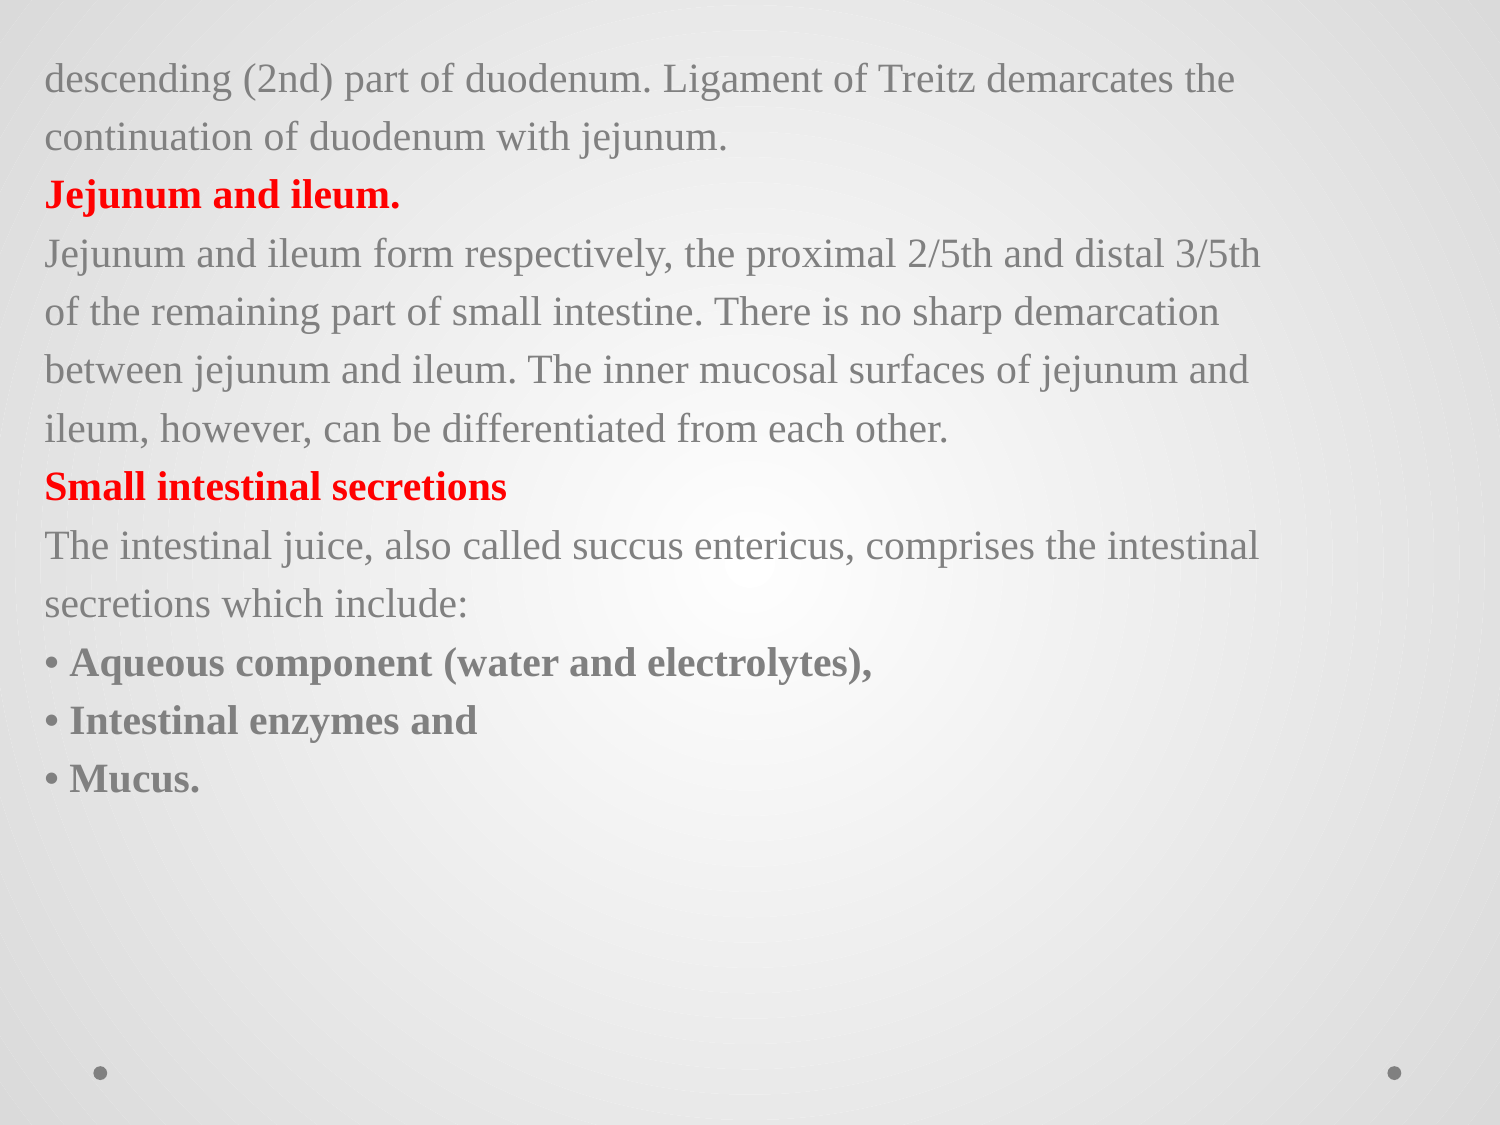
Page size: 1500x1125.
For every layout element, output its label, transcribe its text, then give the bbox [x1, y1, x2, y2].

list descending (2nd) part of duodenum. Ligament of Treitz demarcates the continuation of duodenum with jejunum. Jejunum and ileum. Jejunum and ileum form respectively, the proximal 2/5th and distal 3/5th of the remaining part of small intestine. There is no sharp demarcation between jejunum and ileum. The inner mucosal surfaces of jejunum and ileum, however, can be differentiated from each other. Small intestinal secretions The intestinal juice, also called succus entericus, comprises the intestinal secretions which include: • Aqueous component (water and electrolytes), • Intestinal enzymes and • Mucus. [29, 42, 1425, 1005]
